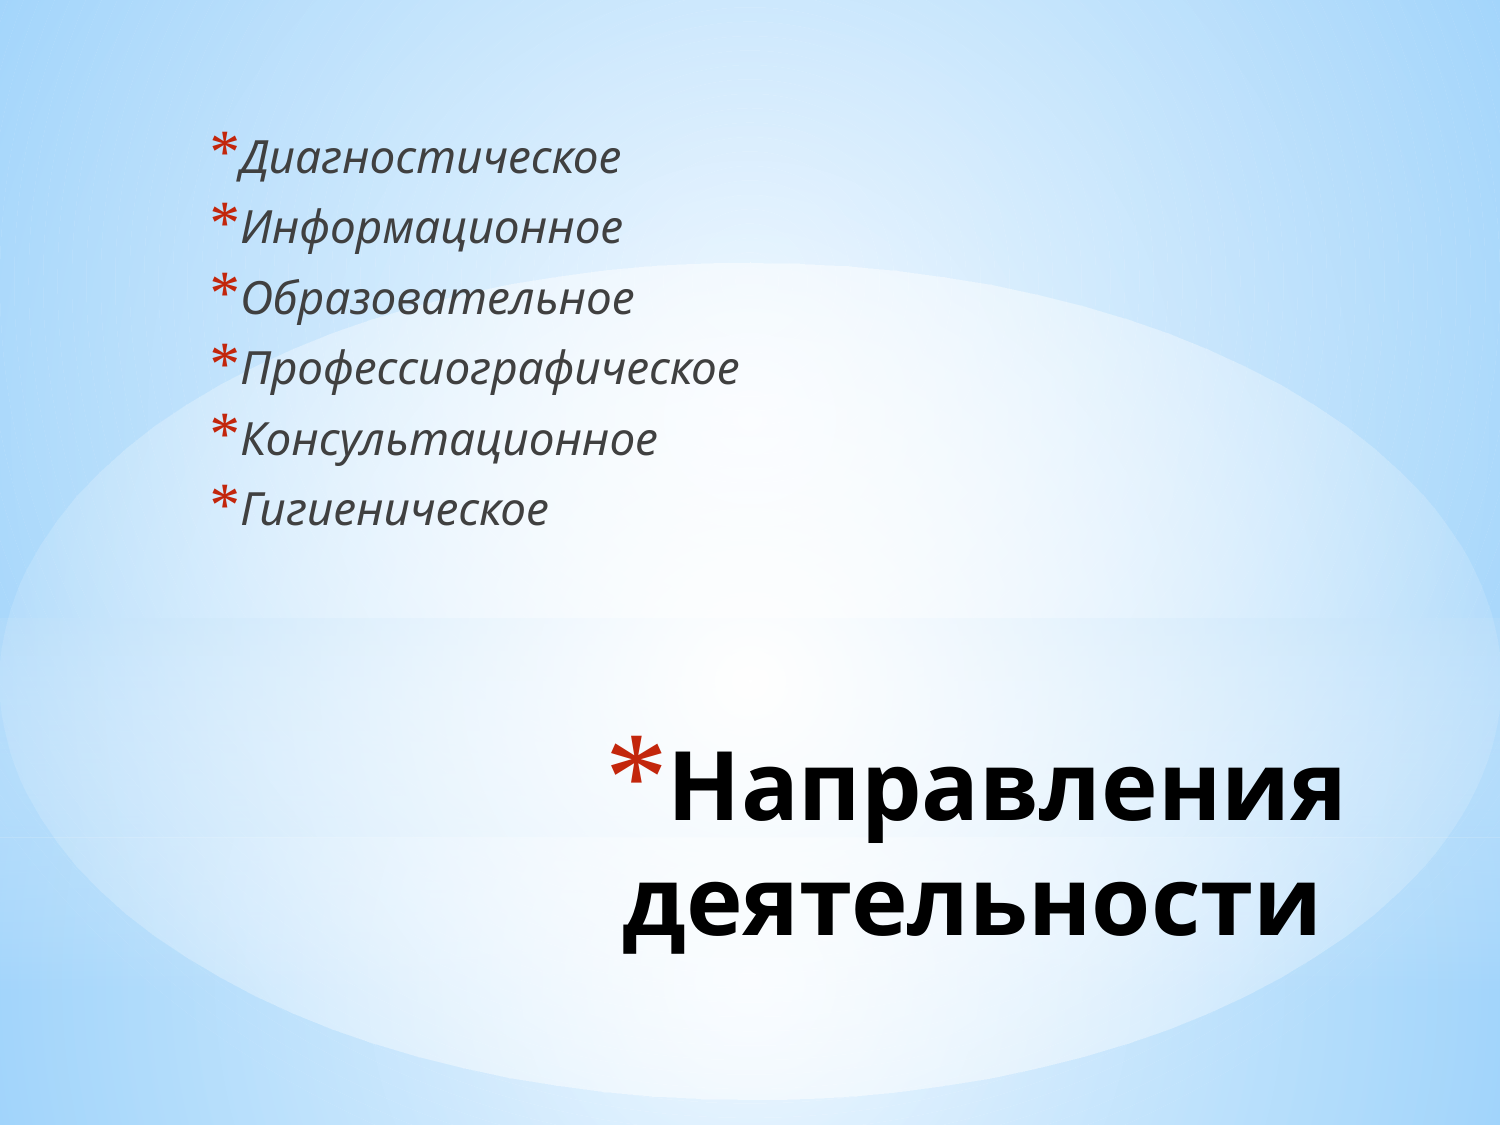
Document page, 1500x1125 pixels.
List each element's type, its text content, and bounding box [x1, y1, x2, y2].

list Диагностическое Информационное Образовательное Профессиографическое Консультационное Гигиеническое [187, 120, 1238, 690]
title Направления деятельности [294, 717, 1363, 905]
